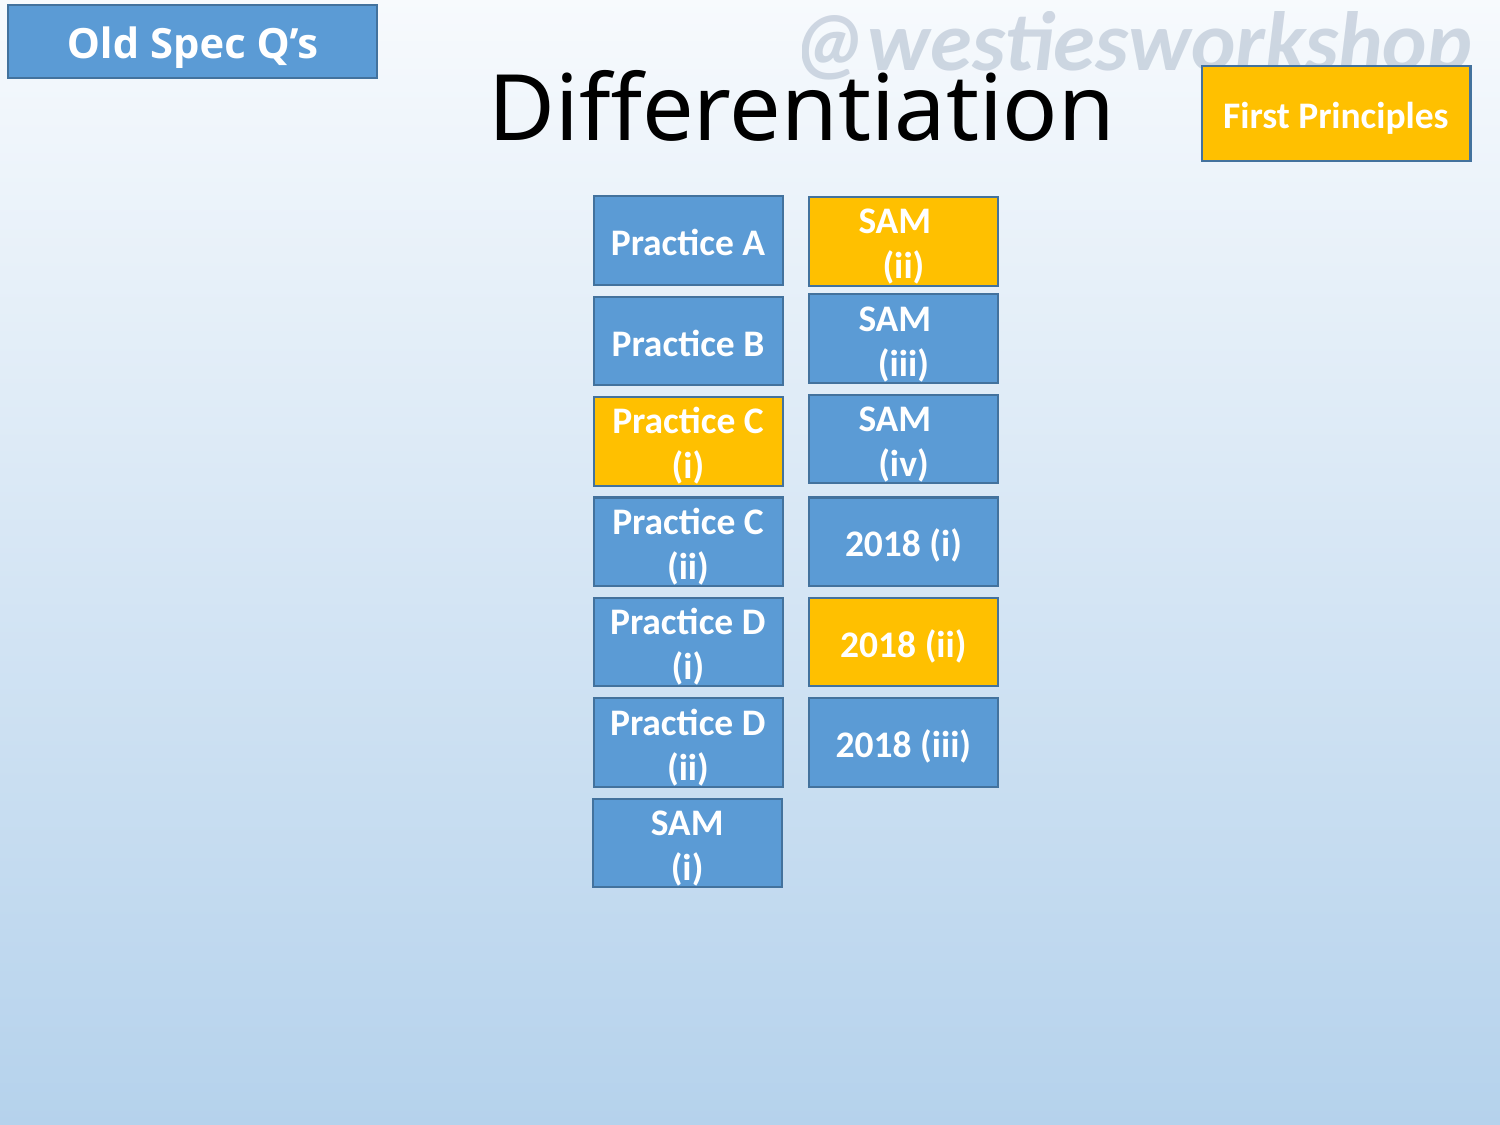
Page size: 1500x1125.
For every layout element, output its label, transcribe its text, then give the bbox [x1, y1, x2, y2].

text_box SAM (ii) [808, 196, 999, 287]
text_box Practice C (i) [593, 396, 784, 487]
text_box Differentiation [473, 41, 1131, 167]
text_box Practice D (i) [593, 597, 784, 687]
text_box SAM (iii) [808, 293, 999, 384]
text_box SAM (iv) [808, 394, 999, 484]
text_box Practice C (ii) [593, 496, 784, 587]
text_box 2018 (ii) [808, 597, 999, 687]
text_box 2018 (iii) [808, 697, 999, 788]
text_box Old Spec Q’s [7, 4, 378, 79]
text_box Practice D (ii) [593, 697, 784, 788]
text_box First Principles [1201, 65, 1472, 162]
text_box Practice B [593, 296, 784, 386]
text_box SAM (i) [592, 798, 783, 888]
text_box 2018 (i) [808, 496, 999, 587]
text_box Practice A [593, 195, 784, 286]
